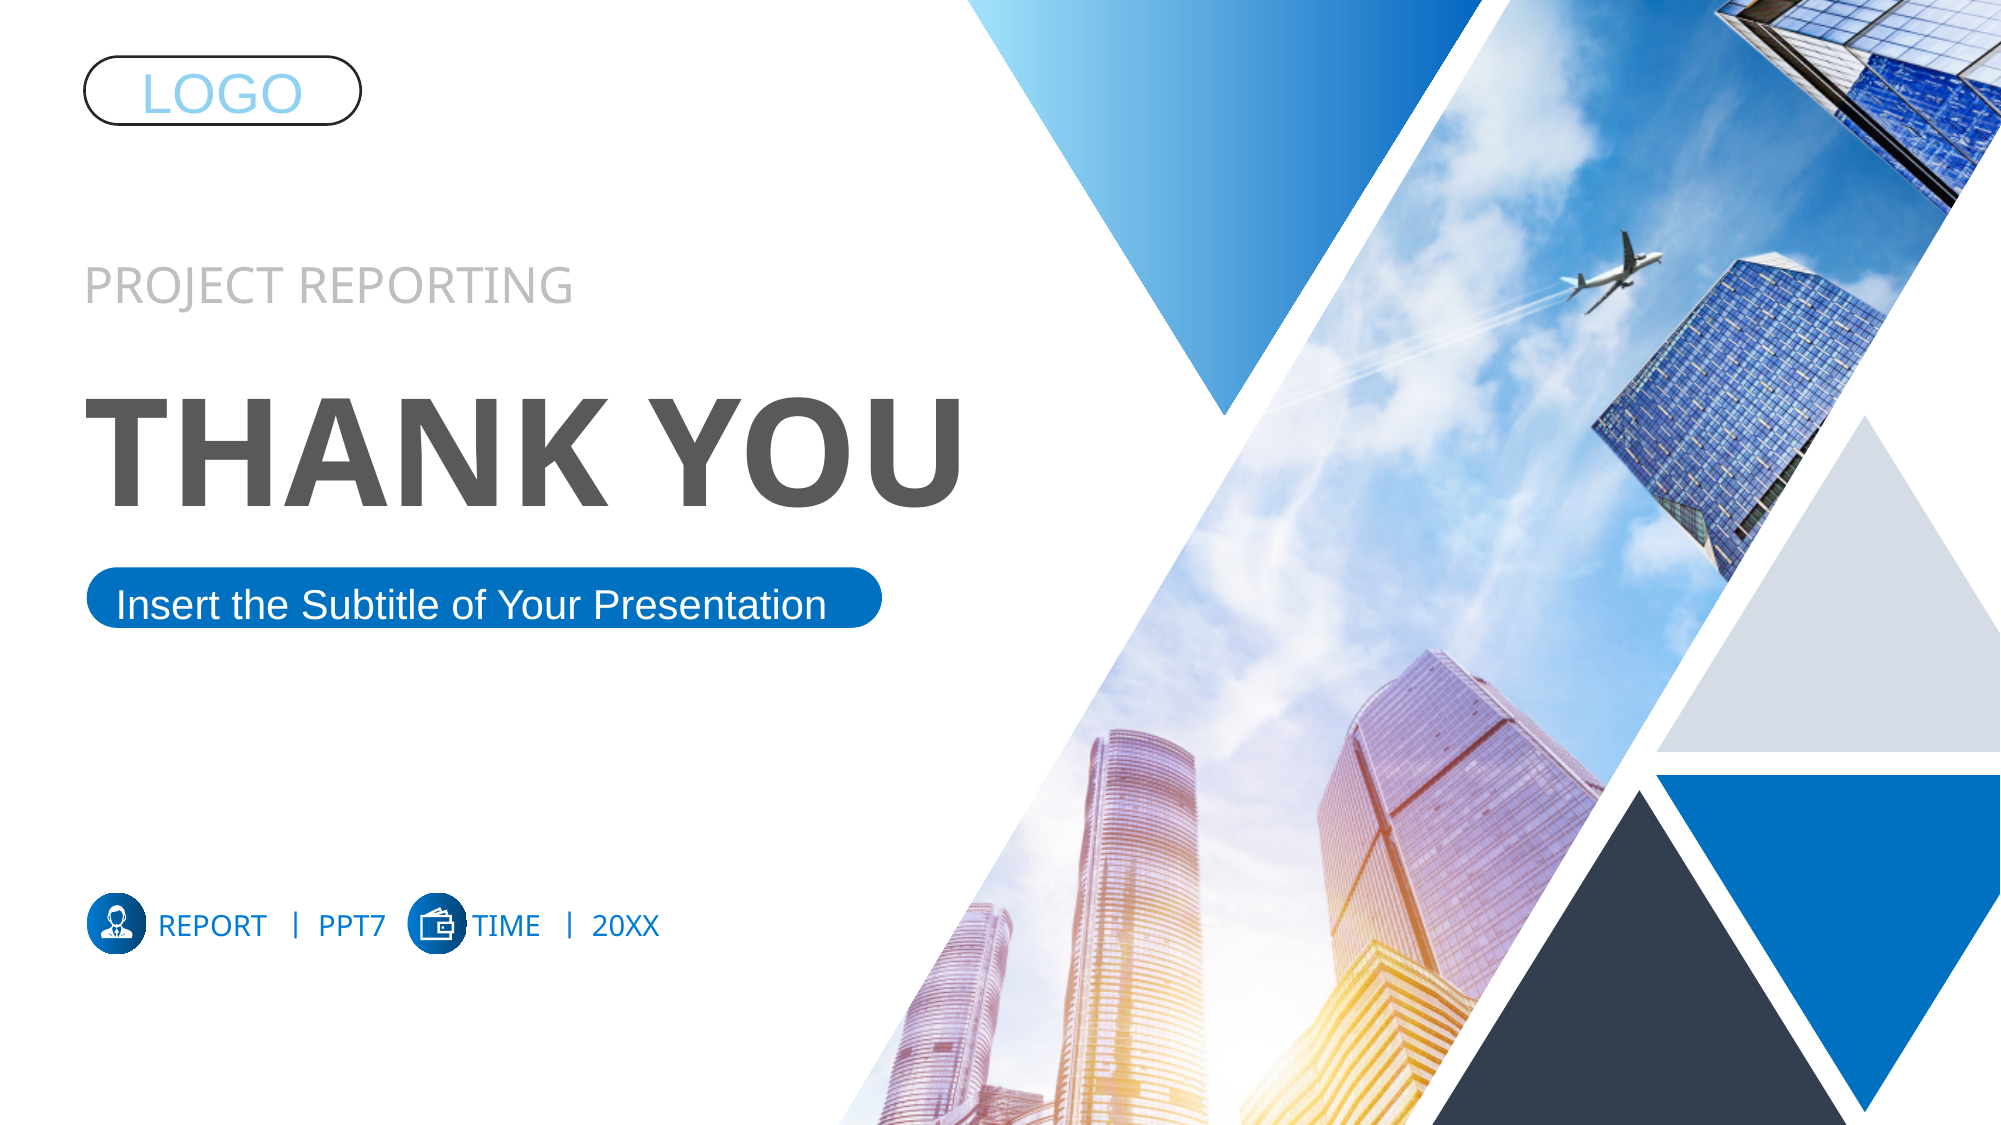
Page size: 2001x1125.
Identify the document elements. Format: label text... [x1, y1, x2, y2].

text_box THANK YOU [68, 348, 837, 549]
text_box LOGO [83, 55, 362, 126]
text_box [86, 892, 672, 955]
text_box Insert the Subtitle of Your Presentation [100, 560, 837, 636]
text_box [837, 0, 2000, 1125]
text_box [85, 571, 100, 624]
text_box Project reporting [68, 246, 633, 322]
